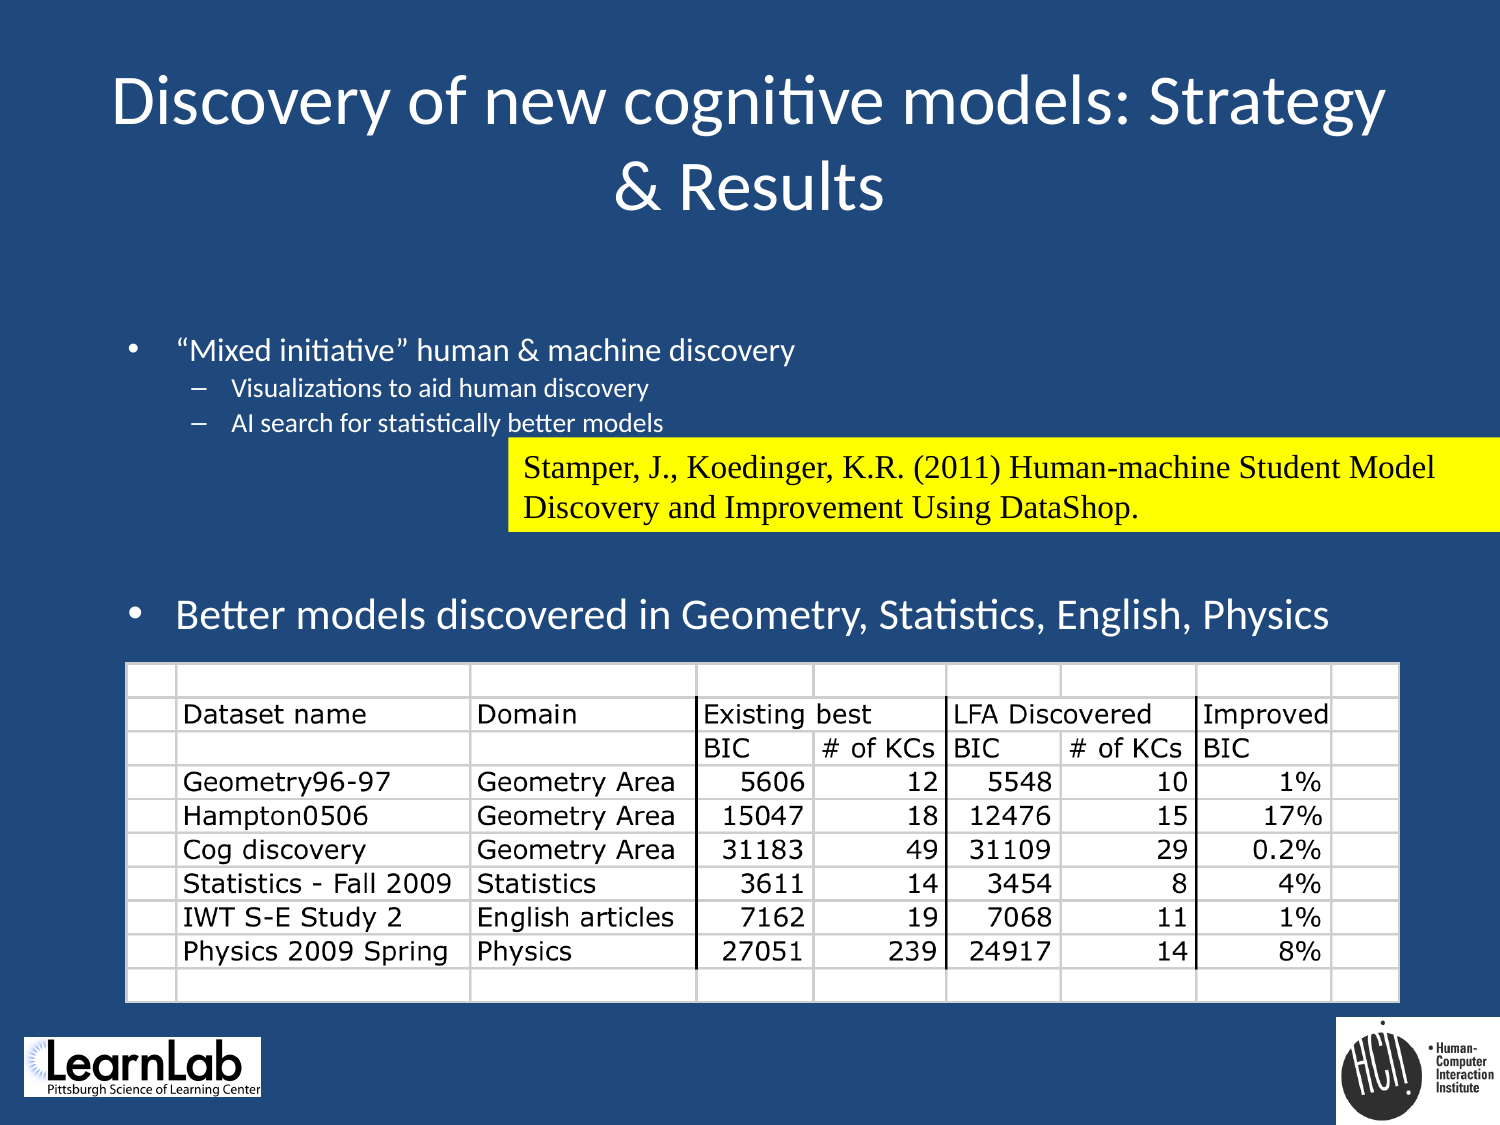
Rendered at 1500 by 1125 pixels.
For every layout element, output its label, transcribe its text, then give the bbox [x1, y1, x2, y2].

title Discovery of new cognitive models: Strategy & Results [75, 45, 1425, 233]
picture [124, 662, 1400, 1003]
picture [1335, 1017, 1500, 1125]
text_box Stamper, J., Koedinger, K.R. (2011) Human-machine Student Model Discovery and Improvement Using DataShop. [508, 437, 1500, 532]
picture [24, 1037, 261, 1097]
list “Mixed initiative” human & machine discovery Visualizations to aid human discovery AI search for statistically better models Better models discovered in Geometry, Statistics, English, Physics [112, 324, 1388, 655]
